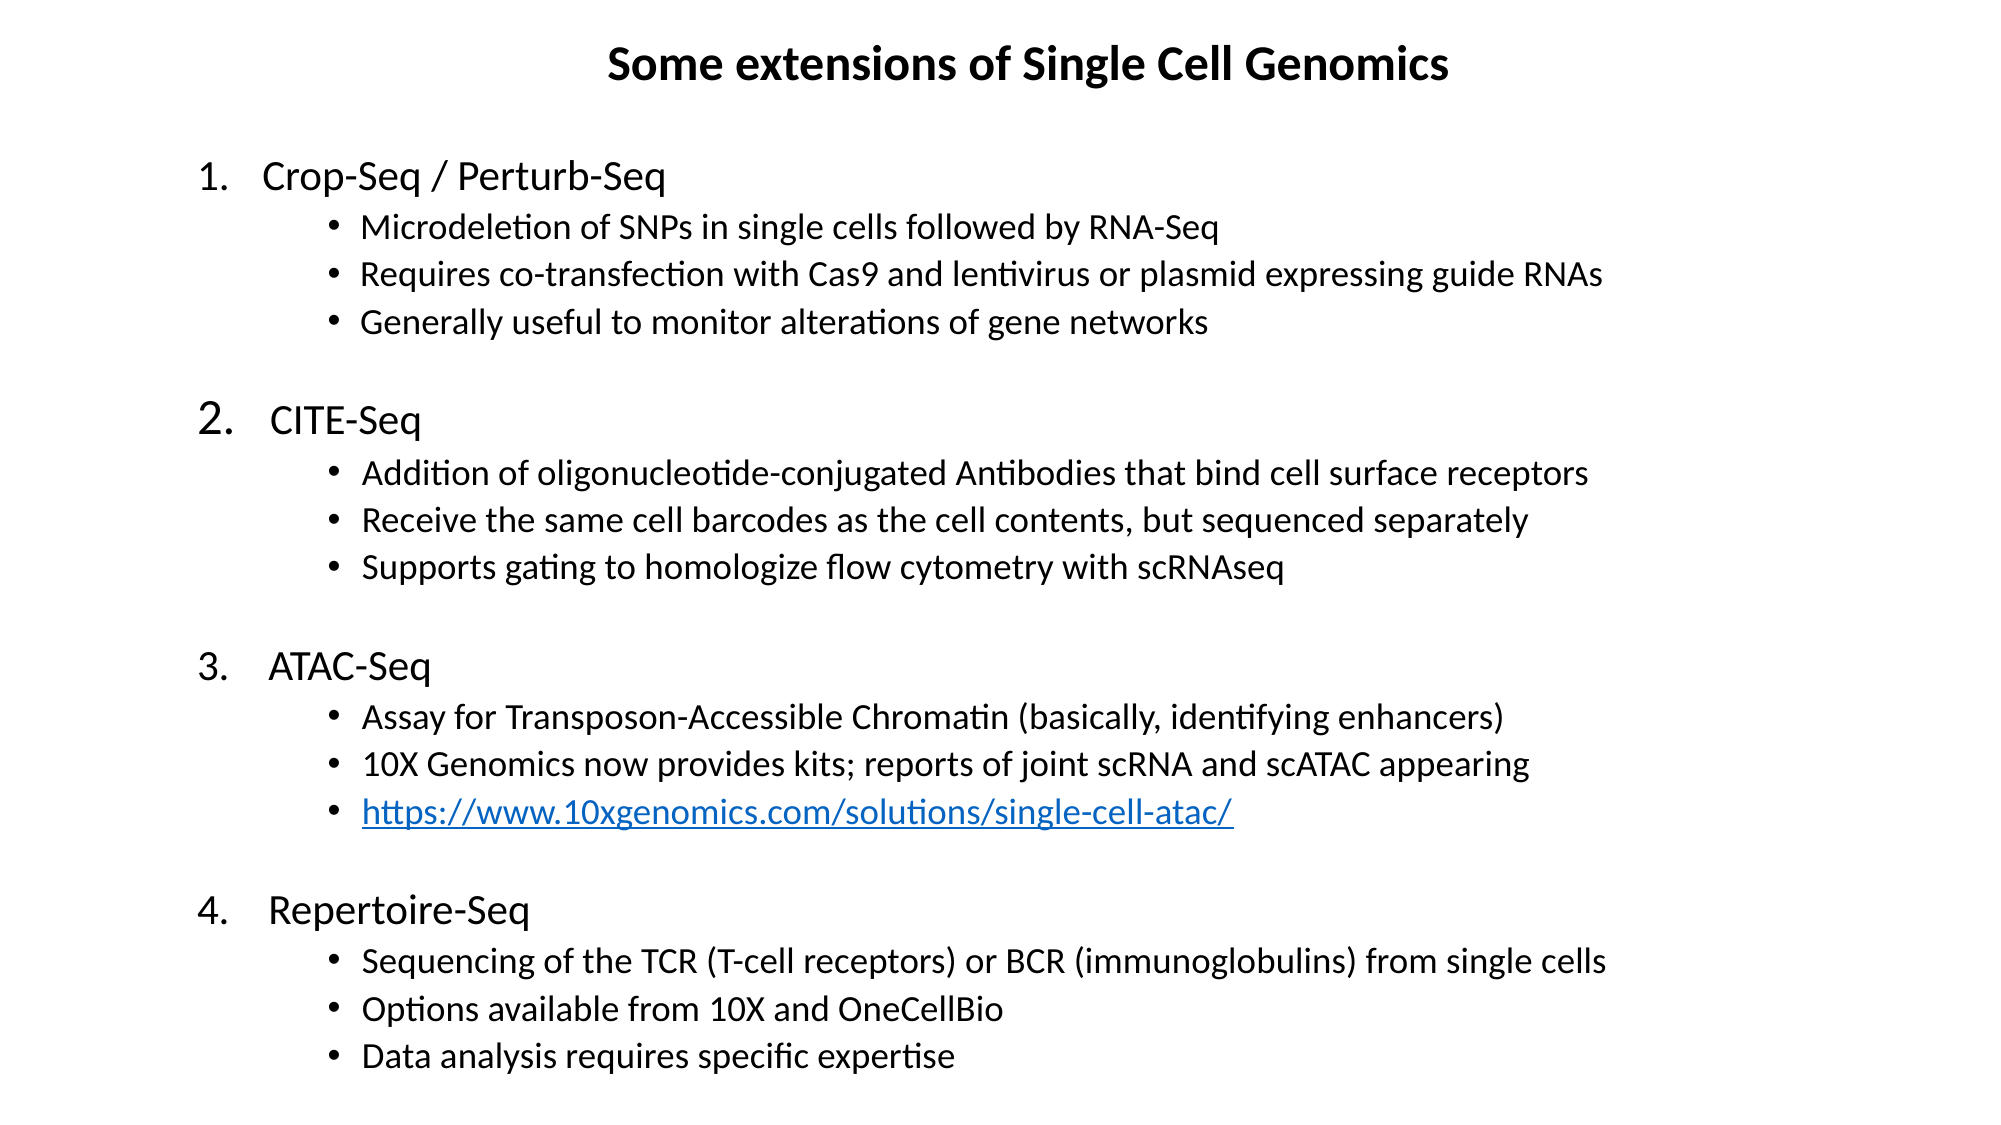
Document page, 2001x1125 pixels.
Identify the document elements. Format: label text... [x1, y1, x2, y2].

text_box Some extensions of Single Cell Genomics [592, 22, 1466, 98]
text_box Crop-Seq / Perturb-Seq Microdeletion of SNPs in single cells followed by RNA-Seq Requires co-transfection with Cas9 and lentivirus or plasmid expressing guide RNAs Generally useful to monitor alterations of gene networks 2. CITE-Seq Addition of oligonucleotide-conjugated Antibodies that bind cell surface receptors Receive the same cell barcodes as the cell contents, but sequenced separately Supports gating to homologize flow cytometry with scRNAseq 3. ATAC-Seq Assay for Transposon-Accessible Chromatin (basically, identifying enhancers) 10X Genomics now provides kits; reports of joint scRNA and scATAC appearing https://www.10xgenomics.com/solutions/single-cell-atac/ 4. Repertoire-Seq Sequencing of the TCR (T-cell receptors) or BCR (immunoglobulins) from single cells Options available from 10X and OneCellBio Data analysis requires specific expertise [182, 145, 1873, 1088]
